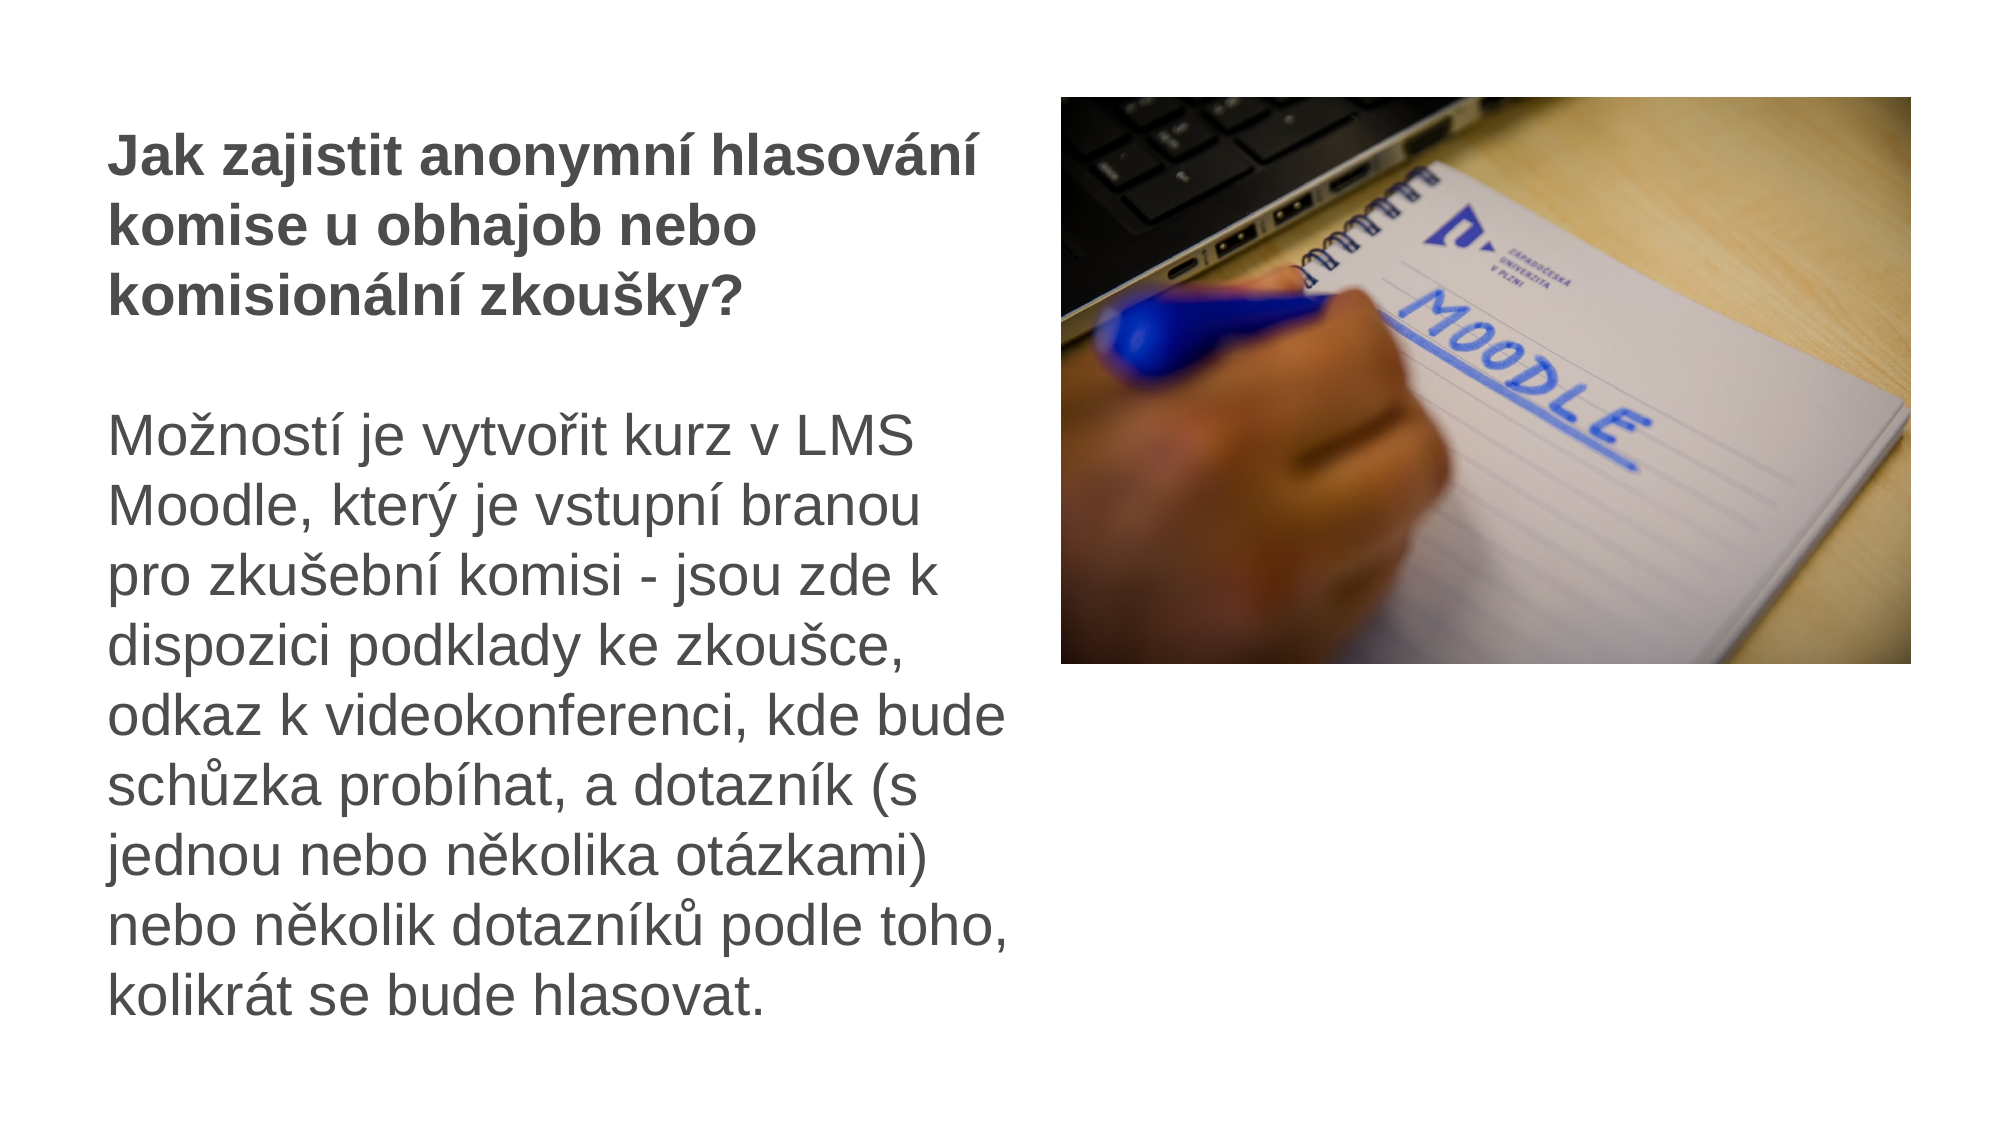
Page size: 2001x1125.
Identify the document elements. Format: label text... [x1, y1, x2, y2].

text_box Jak zajistit anonymní hlasování komise u obhajob nebo komisionální zkoušky? Možností je vytvořit kurz v LMS Moodle, který je vstupní branou pro zkušební komisi - jsou zde k dispozici podklady ke zkoušce, odkaz k videokonferenci, kde bude schůzka probíhat, a dotazník (s jednou nebo několika otázkami) nebo několik dotazníků podle toho, kolikrát se bude hlasovat. [92, 109, 1031, 1035]
picture [1061, 97, 1911, 664]
